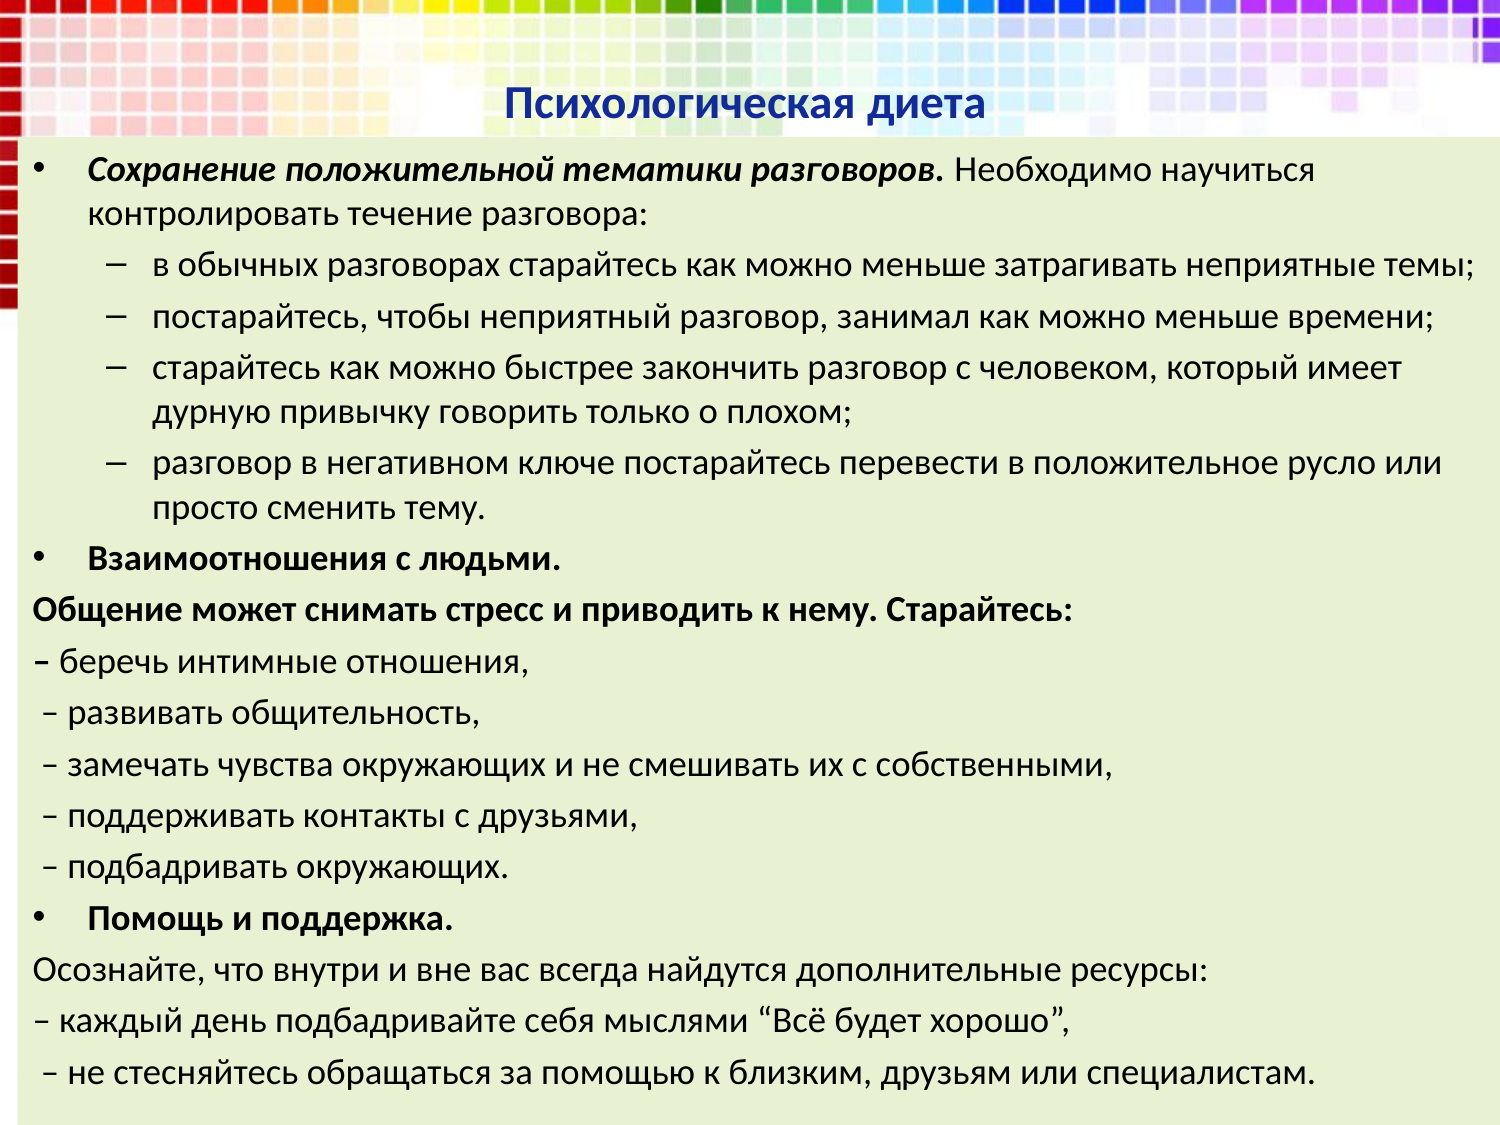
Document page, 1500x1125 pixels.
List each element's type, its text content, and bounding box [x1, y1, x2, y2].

title Психологическая диета [98, 63, 1393, 137]
picture [0, 0, 1500, 1125]
list Сохранение положительной тематики разговоров. Необходимо научиться контролировать течение разговора: в обычных разговорах старайтесь как можно меньше затрагивать неприятные темы; постарайтесь, чтобы неприятный разговор, занимал как можно меньше времени; старайтесь как можно быстрее закончить разговор с человеком, который имеет дурную привычку говорить только о плохом; разговор в негативном ключе постарайтесь перевести в положительное русло или просто сменить тему. Взаимоотношения с людьми. Общение может снимать стресс и приводить к нему. Старайтесь: – беречь интимные отношения, – развивать общительность, – замечать чувства окружающих и не смешивать их с собственными, – поддерживать контакты с друзьями, – подбадривать окружающих. Помощь и поддержка. Осознайте, что внутри и вне вас всегда найдутся дополнительные ресурсы: – каждый день подбадривайте себя мыслями “Всё будет хорошо”, – не стесняйтесь обращаться за помощью к близким, друзьям или специалистам. [17, 137, 1500, 1125]
